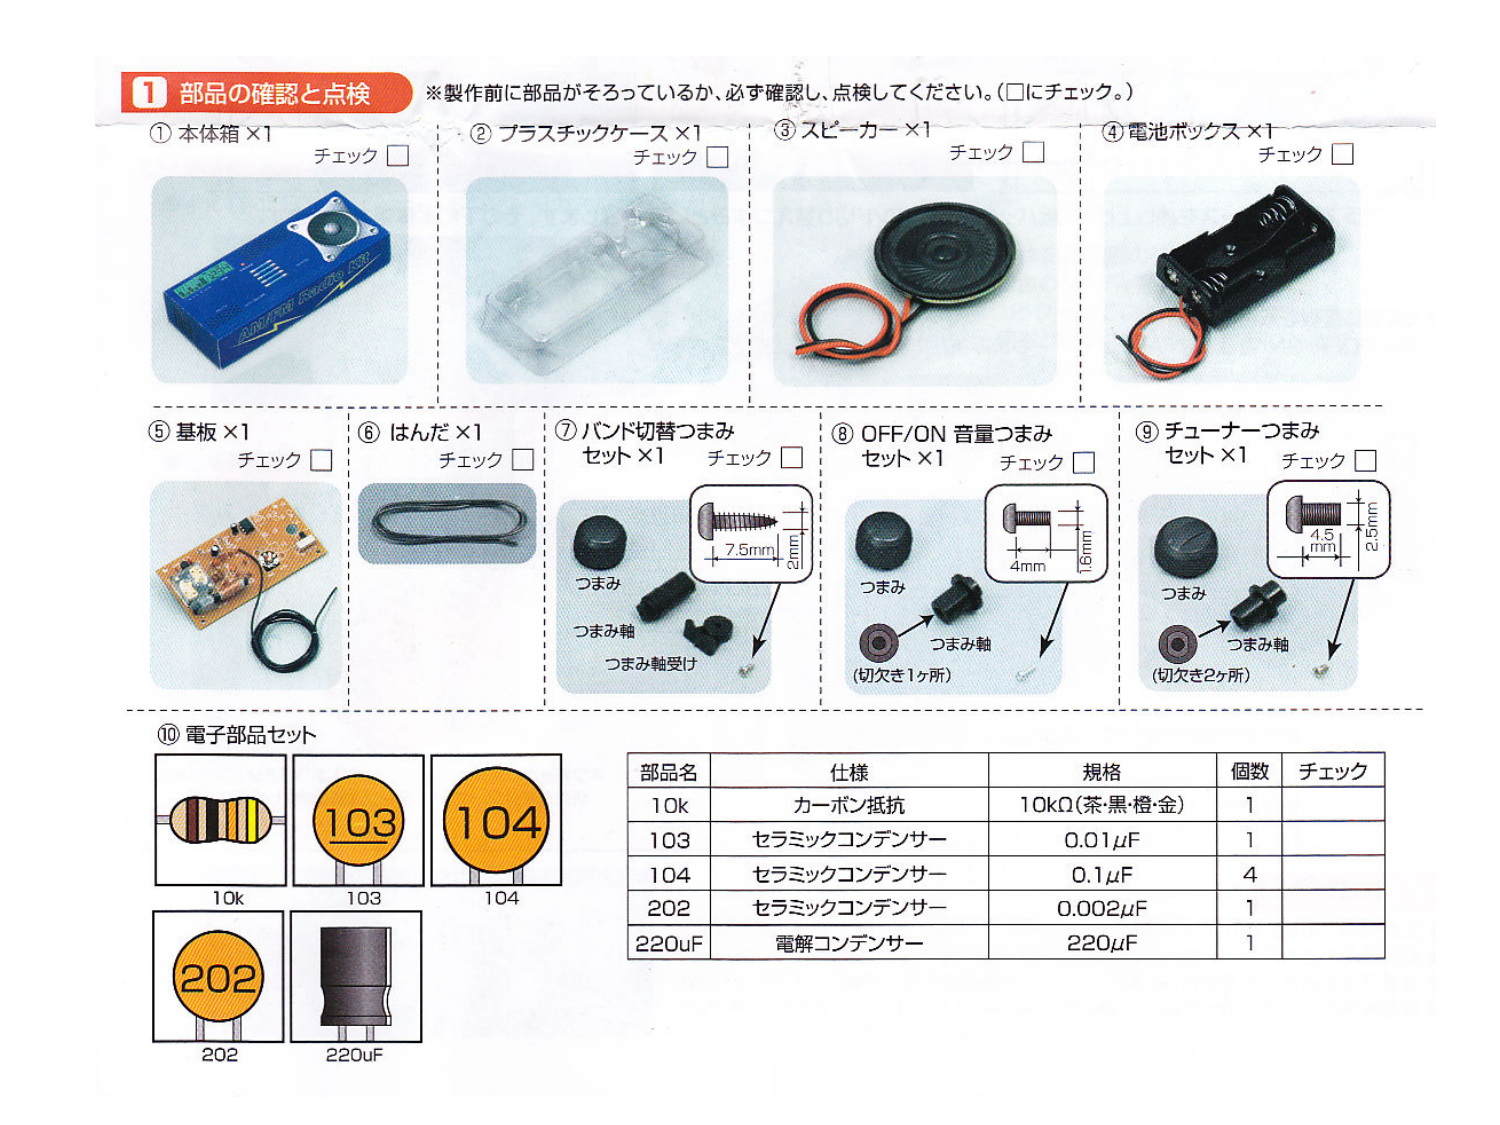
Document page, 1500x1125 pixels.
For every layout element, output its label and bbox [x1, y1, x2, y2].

list [94, 56, 1436, 1097]
